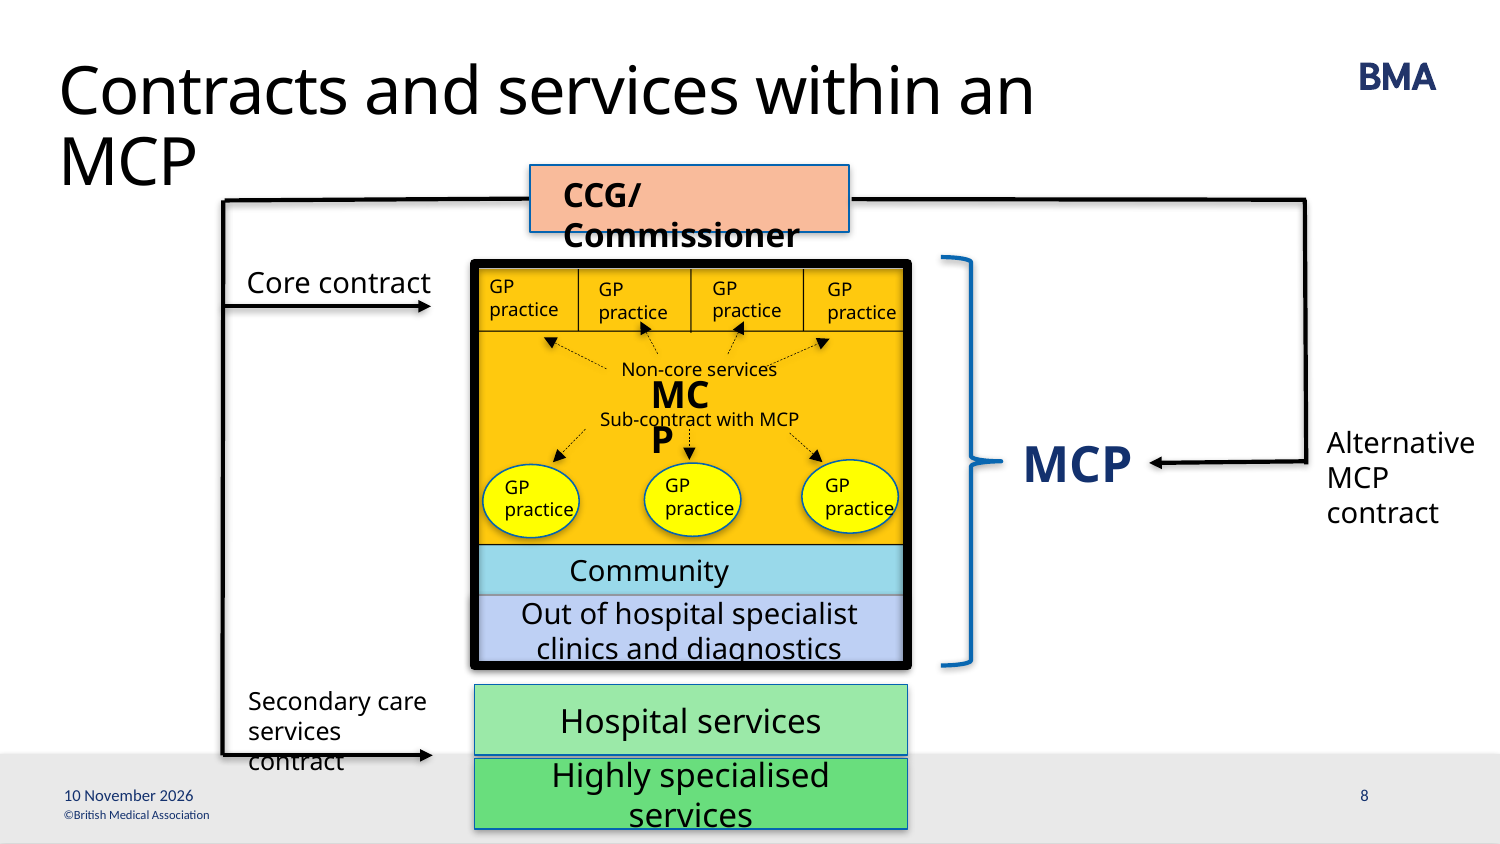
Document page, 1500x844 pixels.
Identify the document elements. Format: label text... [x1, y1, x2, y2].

text_box [529, 164, 850, 233]
text_box MCP [1007, 425, 1216, 500]
title Contracts and services within an MCP [58, 57, 1105, 435]
text_box [474, 263, 908, 269]
text_box Secondary care services contract [233, 678, 444, 783]
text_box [766, 338, 830, 367]
picture [471, 269, 908, 600]
text_box 8 [1360, 784, 1403, 805]
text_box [640, 320, 658, 354]
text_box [543, 337, 607, 370]
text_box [552, 428, 586, 463]
text_box GP practice [913, 270, 922, 331]
text_box Alternative MCP contract [1311, 416, 1500, 537]
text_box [727, 320, 745, 355]
text_box Hospital services [474, 684, 908, 756]
text_box Core contract [231, 257, 497, 307]
text_box [940, 254, 1004, 668]
text_box Highly specialised services [474, 758, 908, 830]
text_box [474, 606, 908, 666]
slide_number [63, 784, 469, 805]
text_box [789, 432, 823, 463]
text_box GP practice [913, 466, 920, 527]
text_box CCG/Commissioner [548, 167, 839, 261]
